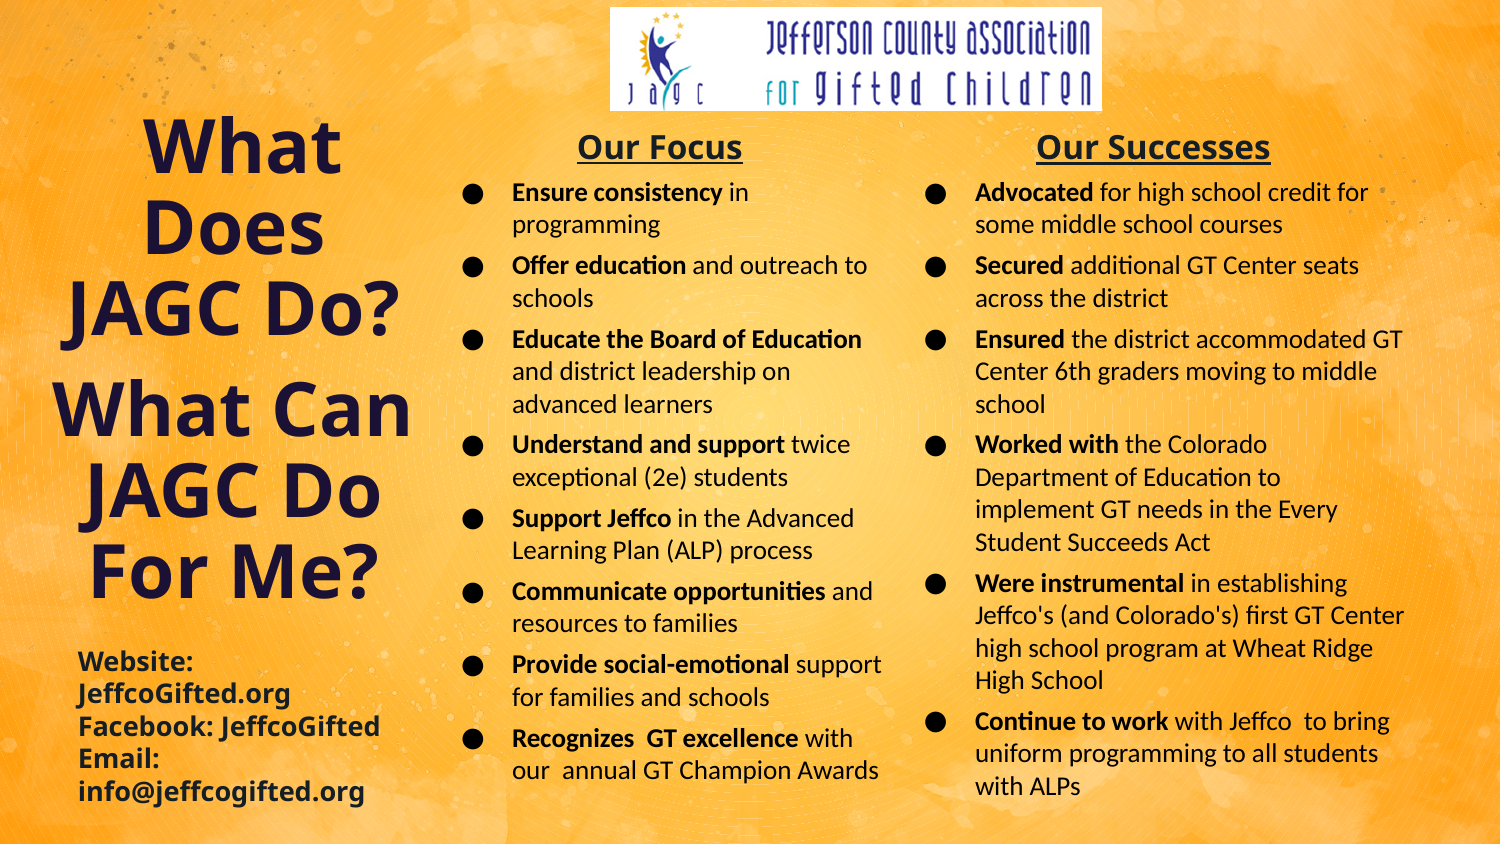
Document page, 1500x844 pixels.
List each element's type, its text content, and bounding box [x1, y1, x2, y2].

text_box Our Successes Advocated for high school credit for some middle school courses Secured additional GT Center seats across the district Ensured the district accommodated GT Center 6th graders moving to middle school Worked with the Colorado Department of Education to implement GT needs in the Every Student Succeeds Act Were instrumental in establishing Jeffco's (and Colorado's) first GT Center high school program at Wheat Ridge High School Continue to work with Jeffco to bring uniform programming to all students with ALPs [885, 111, 1422, 834]
text_box Our Focus Ensure consistency in programming Offer education and outreach to schools Educate the Board of Education and district leadership on advanced learners Understand and support twice exceptional (2e) students Support Jeffco in the Advanced Learning Plan (ALP) process Communicate opportunities and resources to families Provide social-emotional support for families and schools Recognizes GT excellence with our annual GT Champion Awards [422, 111, 885, 825]
text_box Website: JeffcoGifted.org Facebook: JeffcoGifted Email: info@jeffcogifted.org [62, 629, 420, 822]
title What Does JAGC Do? What Can JAGC Do For Me? [47, 111, 420, 613]
picture [610, 6, 1102, 112]
